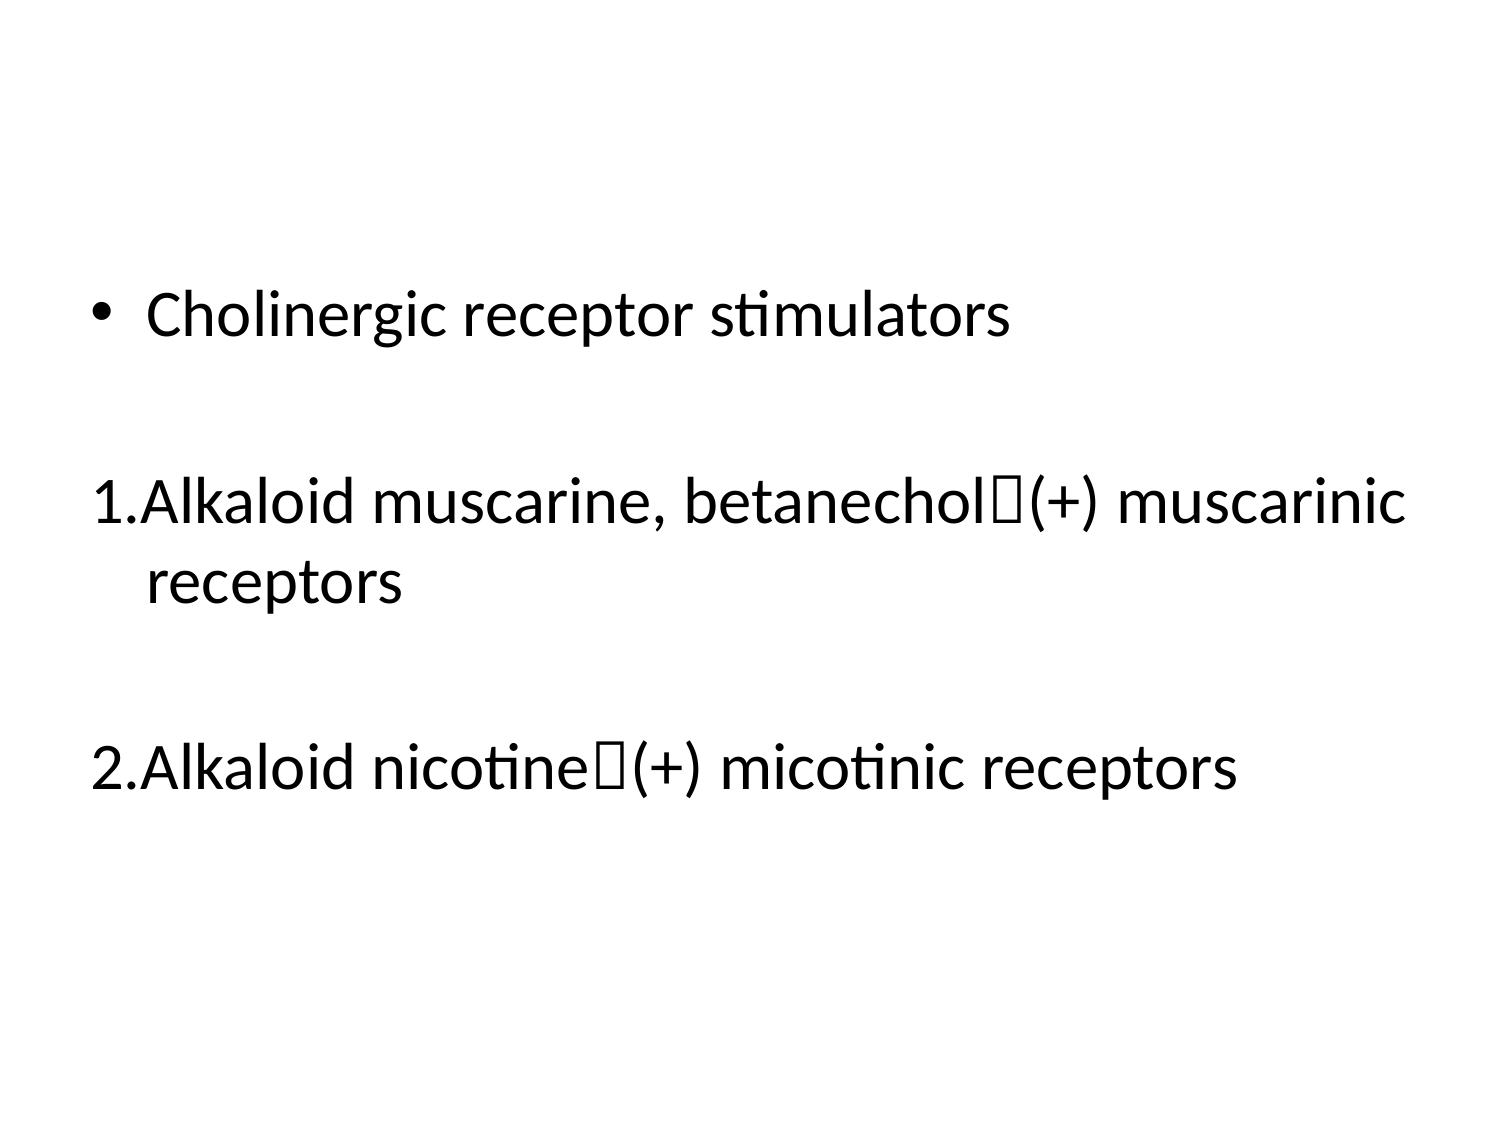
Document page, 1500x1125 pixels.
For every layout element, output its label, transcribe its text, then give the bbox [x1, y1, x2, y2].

list Cholinergic receptor stimulators 1.Alkaloid muscarine, betanechol(+) muscarinic receptors 2.Alkaloid nicotine(+) micotinic receptors [75, 262, 1425, 1005]
